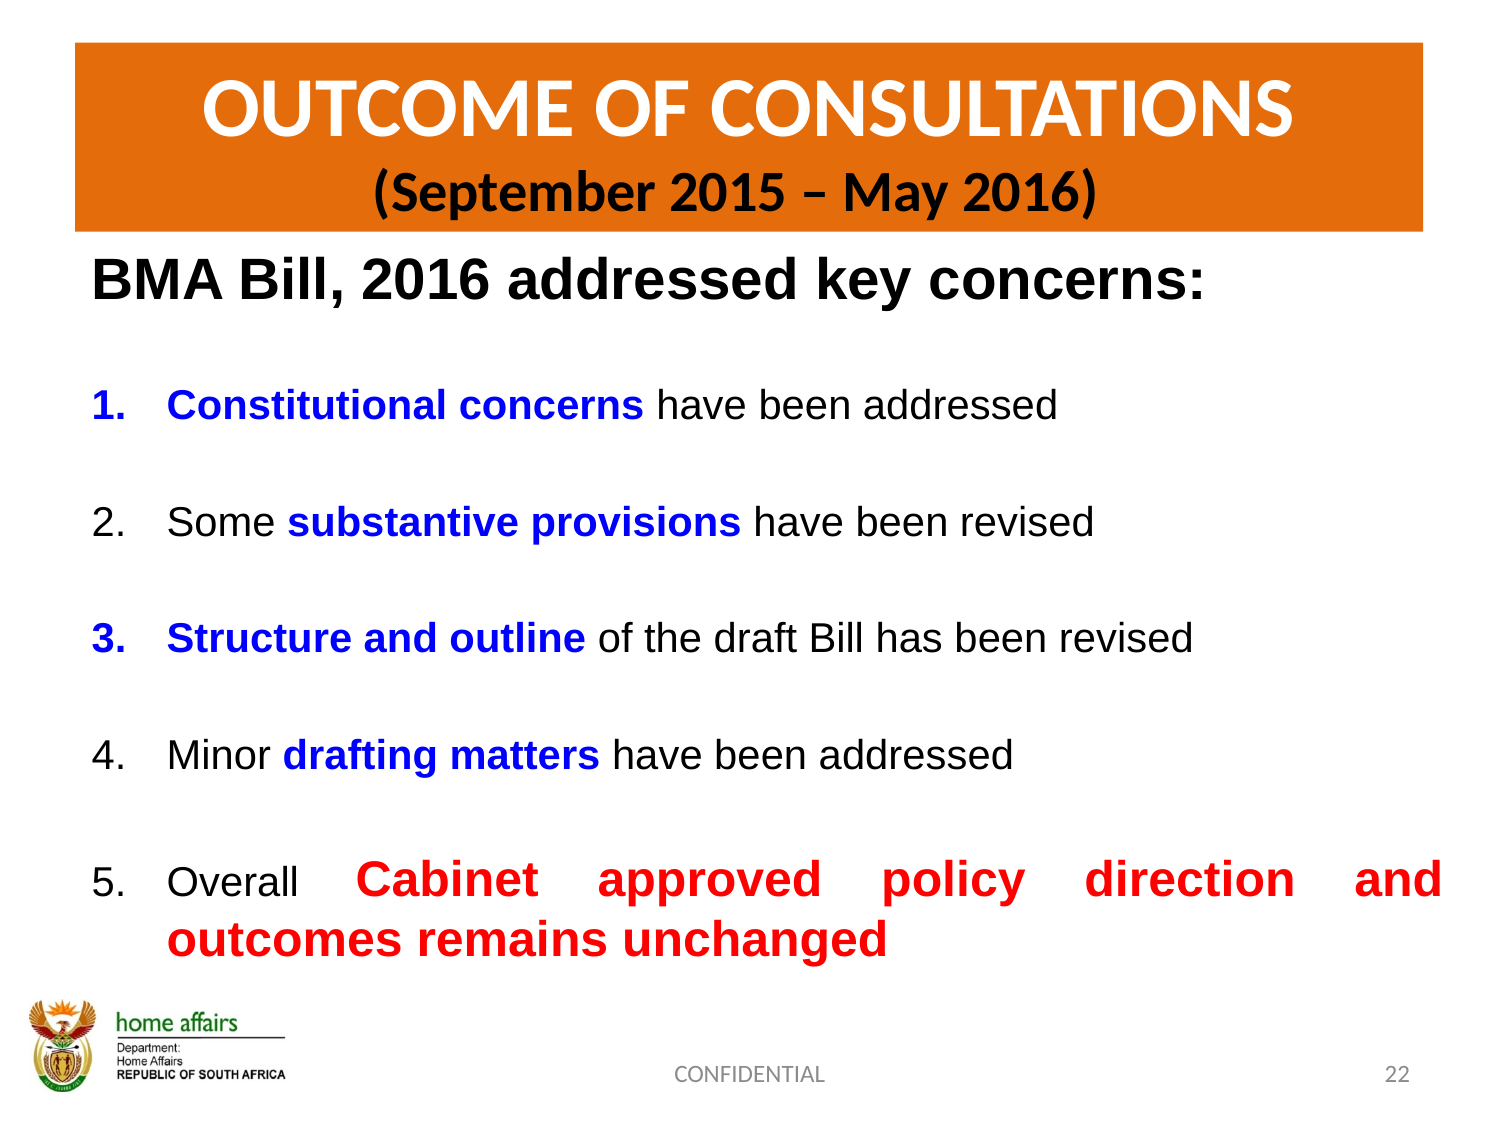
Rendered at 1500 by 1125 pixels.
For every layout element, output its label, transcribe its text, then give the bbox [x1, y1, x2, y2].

text_box OUTCOME OF CONSULTATIONS (September 2015 – May 2016) [75, 42, 1424, 232]
slide_number 22 [1074, 1042, 1425, 1103]
footer CONFIDENTIAL [512, 1042, 988, 1103]
list BMA Bill, 2016 addressed key concerns: Constitutional concerns have been addressed Some substantive provisions have been revised Structure and outline of the draft Bill has been revised Minor drafting matters have been addressed Overall Cabinet approved policy direction and outcomes remains unchanged [76, 233, 1459, 1002]
picture [29, 999, 290, 1093]
